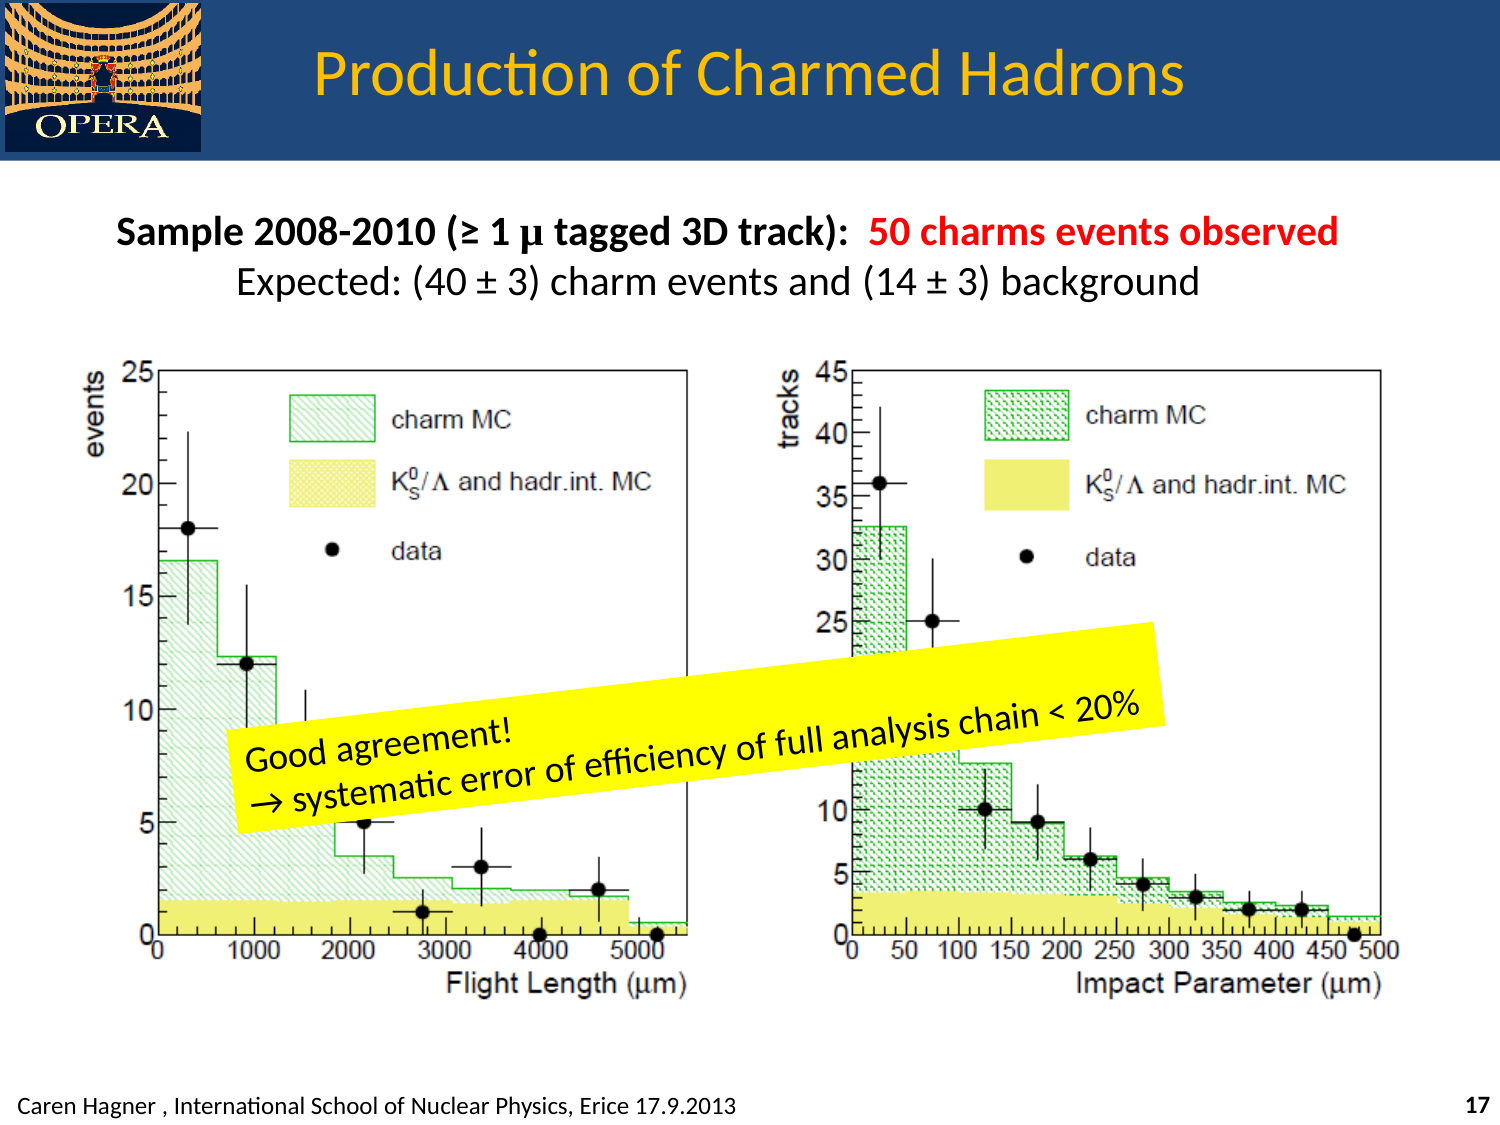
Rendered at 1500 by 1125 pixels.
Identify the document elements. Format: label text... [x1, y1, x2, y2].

text_box Sample 2008-2010 (≥ 1 μ tagged 3D track): 50 charms events observed Expected: (40 ± 3) charm events and (14 ± 3) background [101, 196, 1355, 311]
title Production of Charmed Hadrons [75, 0, 1425, 138]
slide_number 17 [1421, 1073, 1500, 1125]
picture [49, 339, 1459, 1036]
picture [5, 3, 201, 152]
